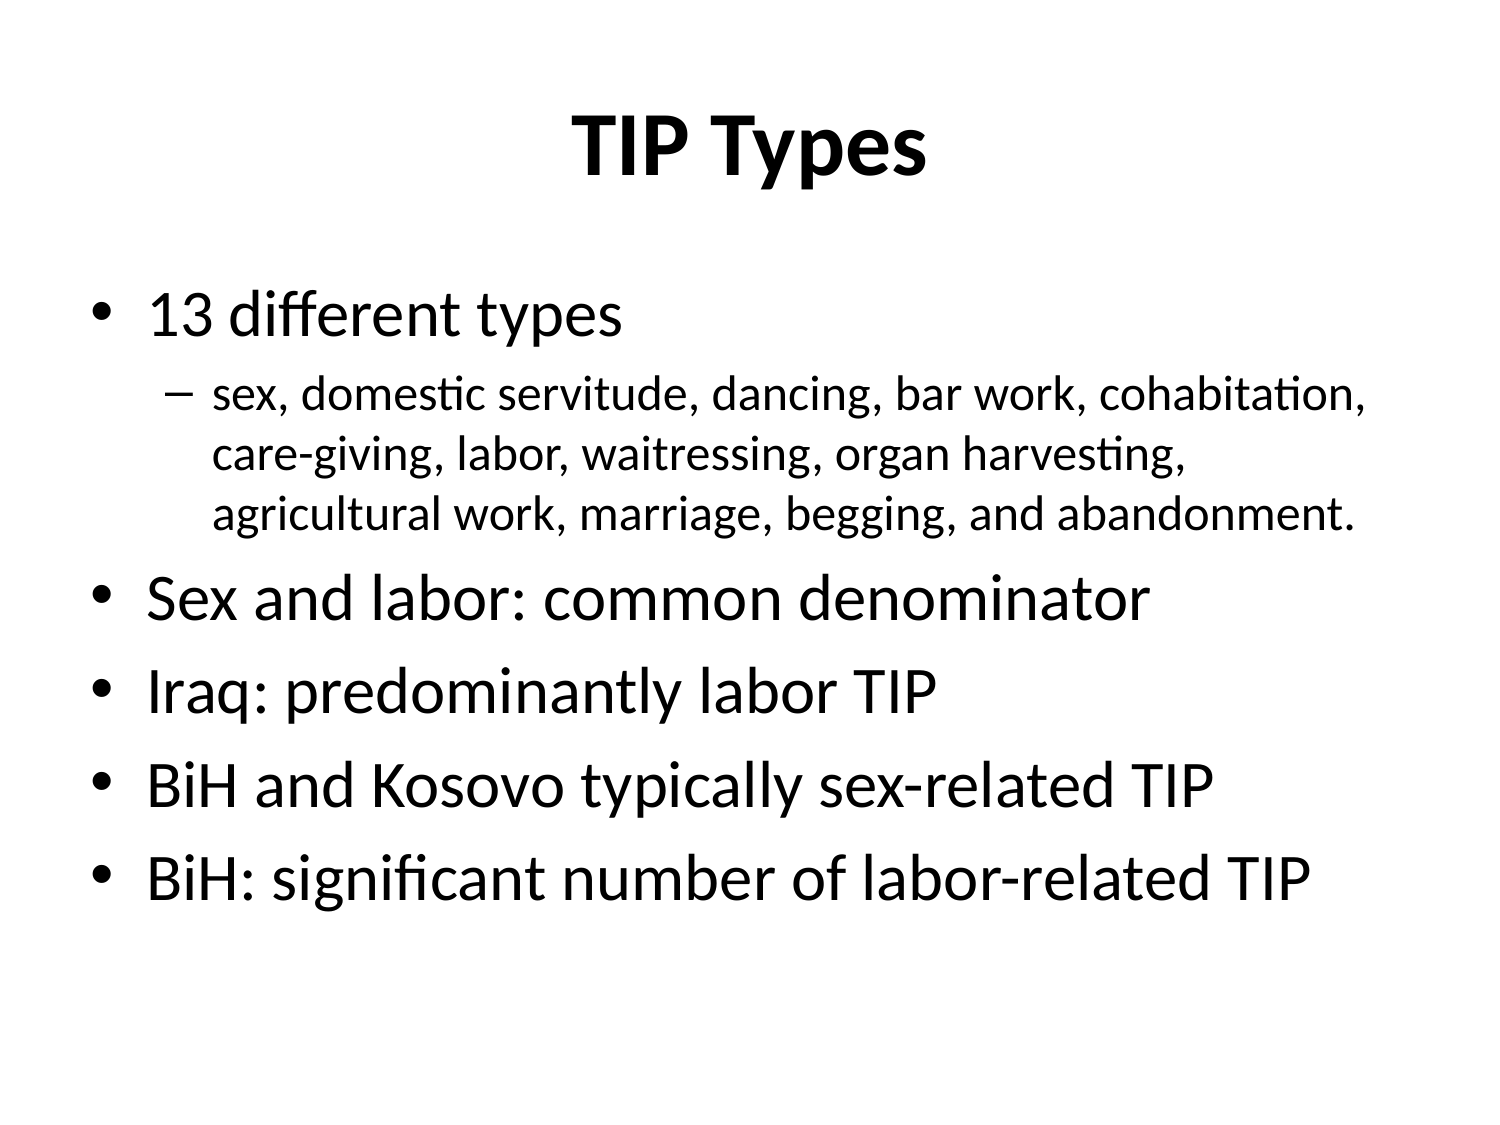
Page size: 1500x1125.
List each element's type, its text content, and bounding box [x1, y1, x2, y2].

list 13 different types sex, domestic servitude, dancing, bar work, cohabitation, care-giving, labor, waitressing, organ harvesting, agricultural work, marriage, begging, and abandonment. Sex and labor: common denominator Iraq: predominantly labor TIP BiH and Kosovo typically sex-related TIP BiH: significant number of labor-related TIP [75, 262, 1425, 1005]
title TIP Types [75, 45, 1425, 233]
